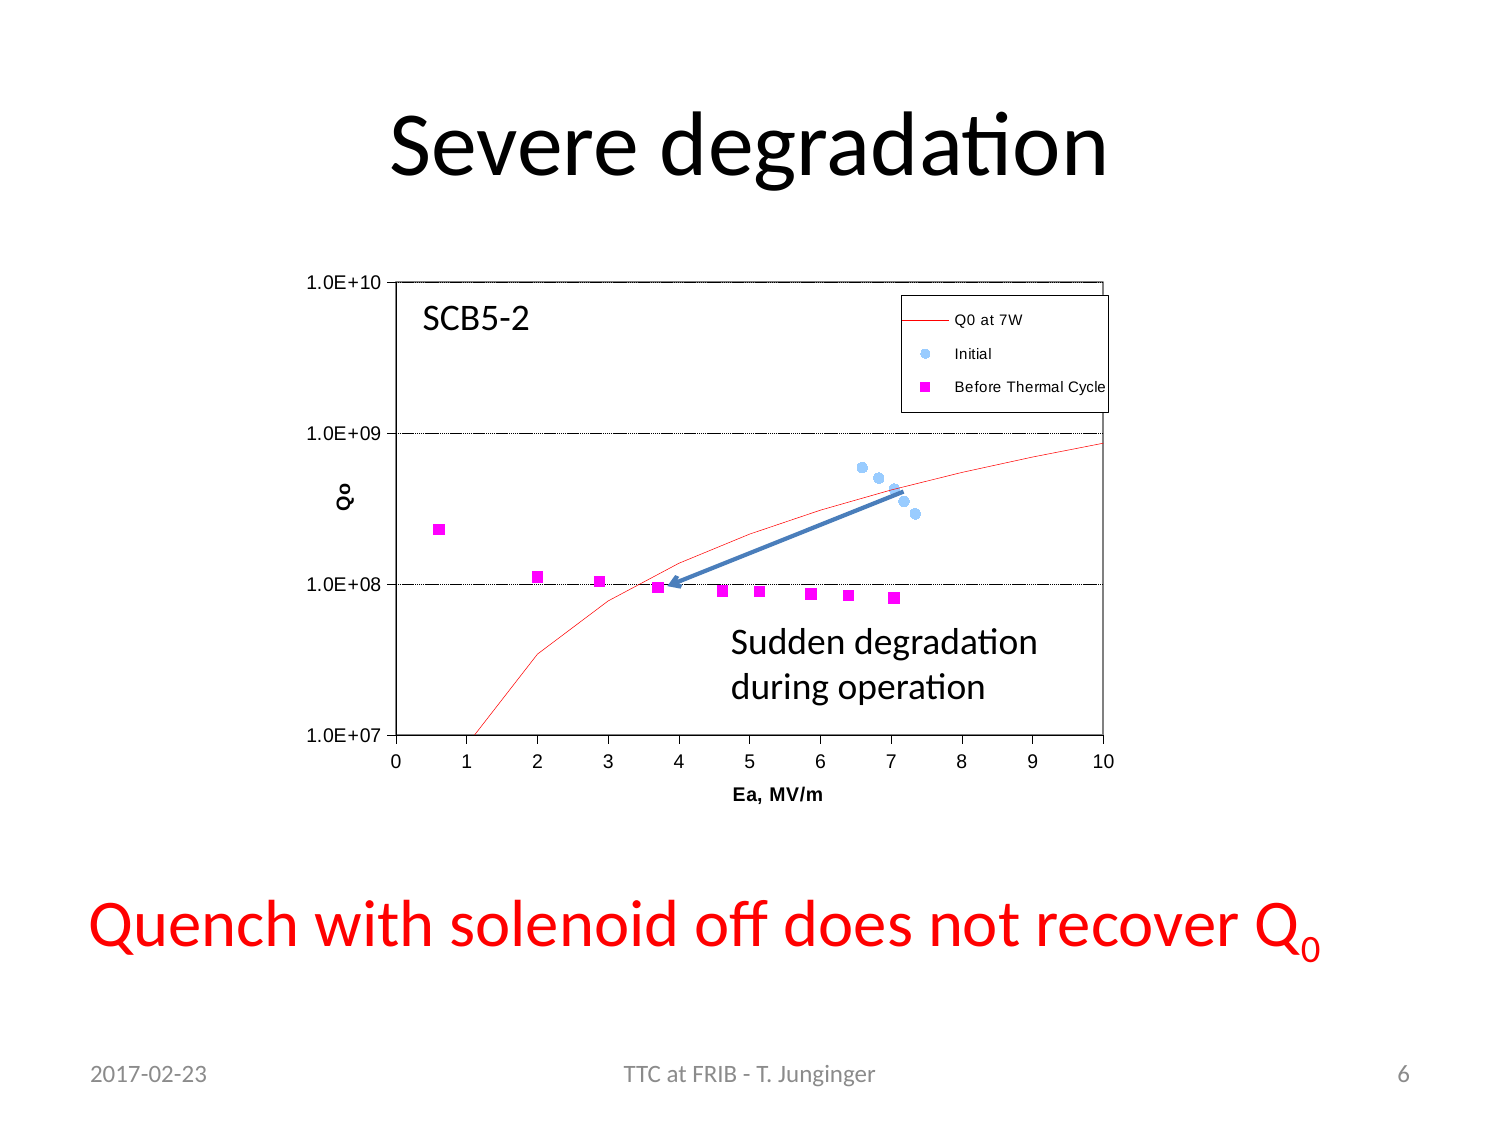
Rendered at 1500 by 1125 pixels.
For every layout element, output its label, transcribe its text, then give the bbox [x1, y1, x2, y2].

text_box Quench with solenoid off does not recover Q0 [73, 872, 1336, 978]
title Severe degradation [75, 45, 1425, 233]
chart [305, 243, 1180, 854]
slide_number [75, 1042, 425, 1103]
footer TTC at FRIB - T. Junginger [512, 1042, 988, 1103]
slide_number 6 [1074, 1042, 1425, 1103]
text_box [666, 491, 904, 587]
